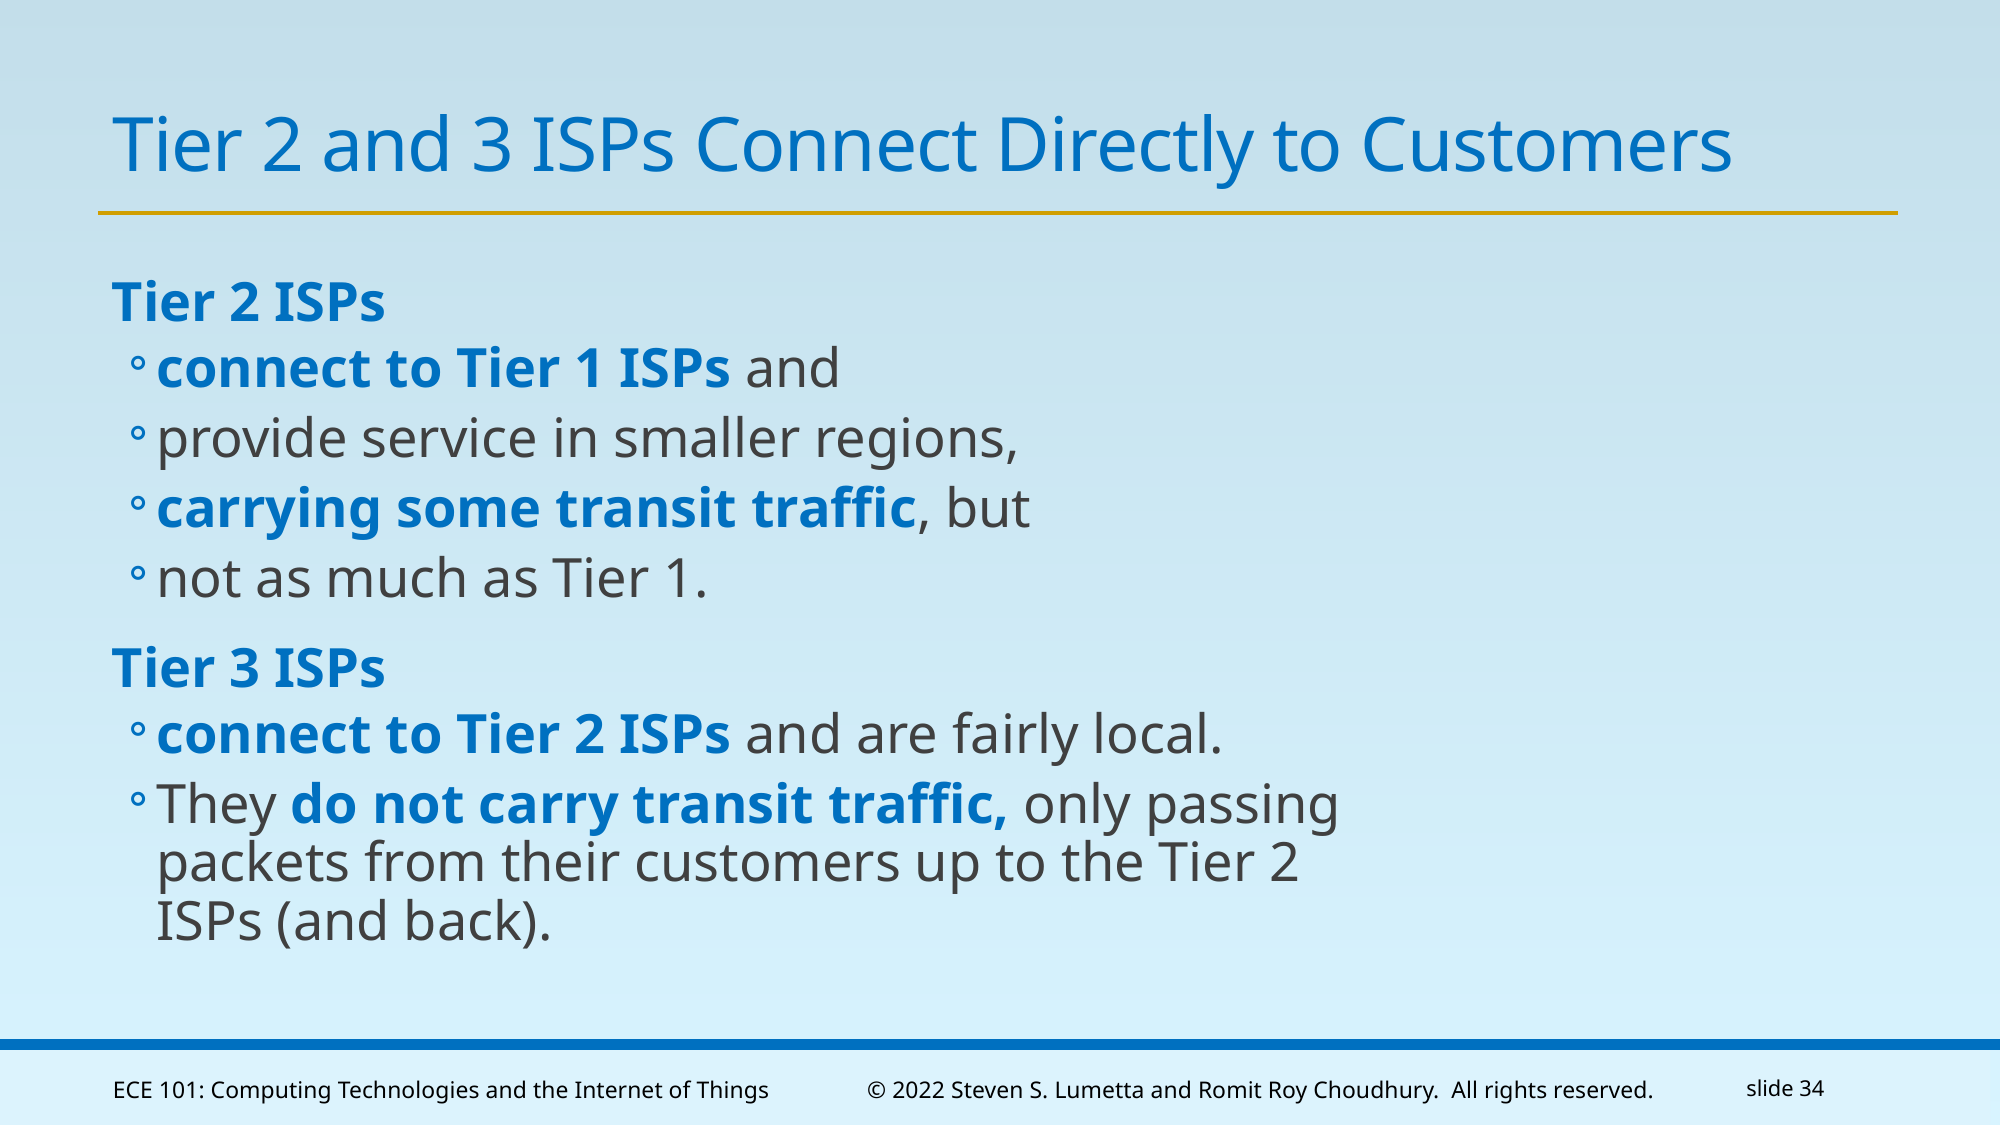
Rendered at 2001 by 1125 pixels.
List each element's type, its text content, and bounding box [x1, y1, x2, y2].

list Tier 2 ISPs connect to Tier 1 ISPs and provide service in smaller regions, carrying some transit traffic, but not as much as Tier 1. Tier 3 ISPs connect to Tier 2 ISPs and are fairly local. They do not carry transit traffic, only passing packets from their customers up to the Tier 2 ISPs (and back). [97, 267, 1377, 963]
title Tier 2 and 3 ISPs Connect Directly to Customers [97, 88, 1900, 194]
slide_number ECE 101: Computing Technologies and the Internet of Things [97, 1059, 786, 1120]
footer © 2022 Steven S. Lumetta and Romit Roy Choudhury. All rights reserved. [819, 1059, 1704, 1120]
slide_number slide 34 [1704, 1059, 1840, 1120]
